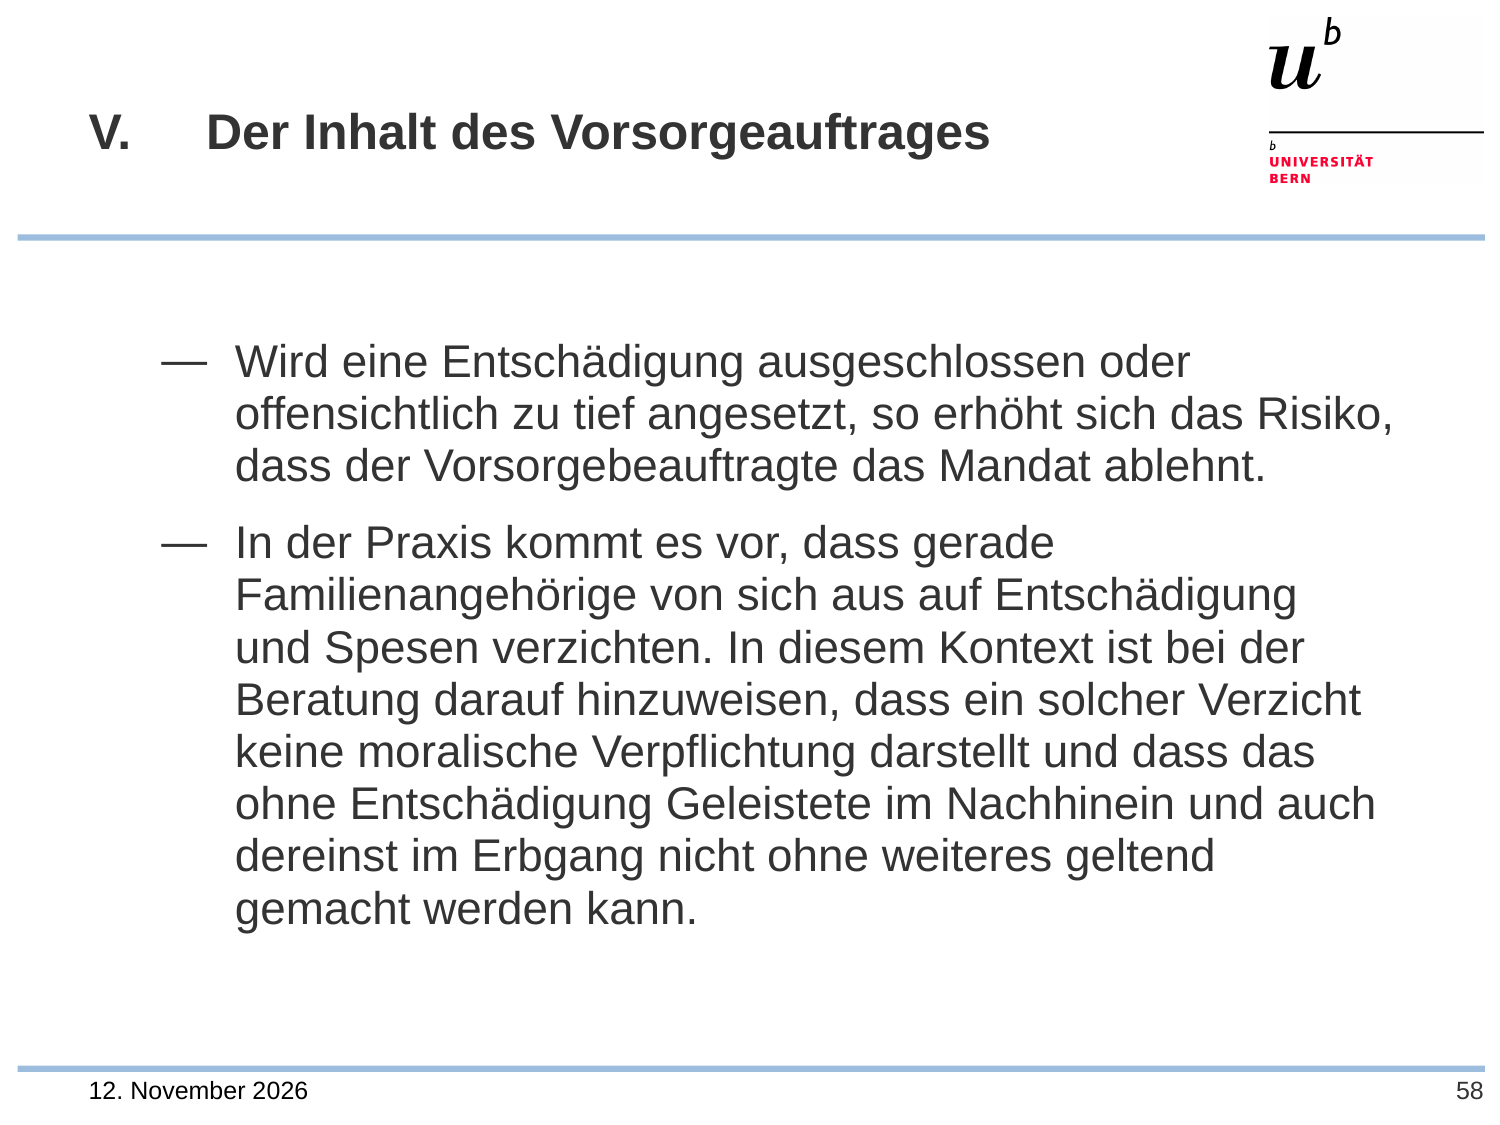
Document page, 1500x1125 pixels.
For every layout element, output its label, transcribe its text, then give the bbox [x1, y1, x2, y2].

list Wird eine Entschädigung ausgeschlossen oder offensichtlich zu tief angesetzt, so erhöht sich das Risiko, dass der Vorsorgebeauftragte das Mandat ablehnt. In der Praxis kommt es vor, dass gerade Familienangehörige von sich aus auf Entschädigung und Spesen verzichten. In diesem Kontext ist bei der Beratung darauf hinzuweisen, dass ein solcher Verzicht keine moralische Verpflichtung darstellt und dass das ohne Entschädigung Geleistete im Nachhinein und auch dereinst im Erbgang nicht ohne weiteres geltend gemacht werden kann. [87, 255, 1411, 1085]
picture [1269, 17, 1484, 183]
title V. Der Inhalt des Vorsorgeauftrages [88, 105, 1175, 241]
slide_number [88, 1073, 715, 1104]
slide_number 58 [1424, 1073, 1485, 1104]
